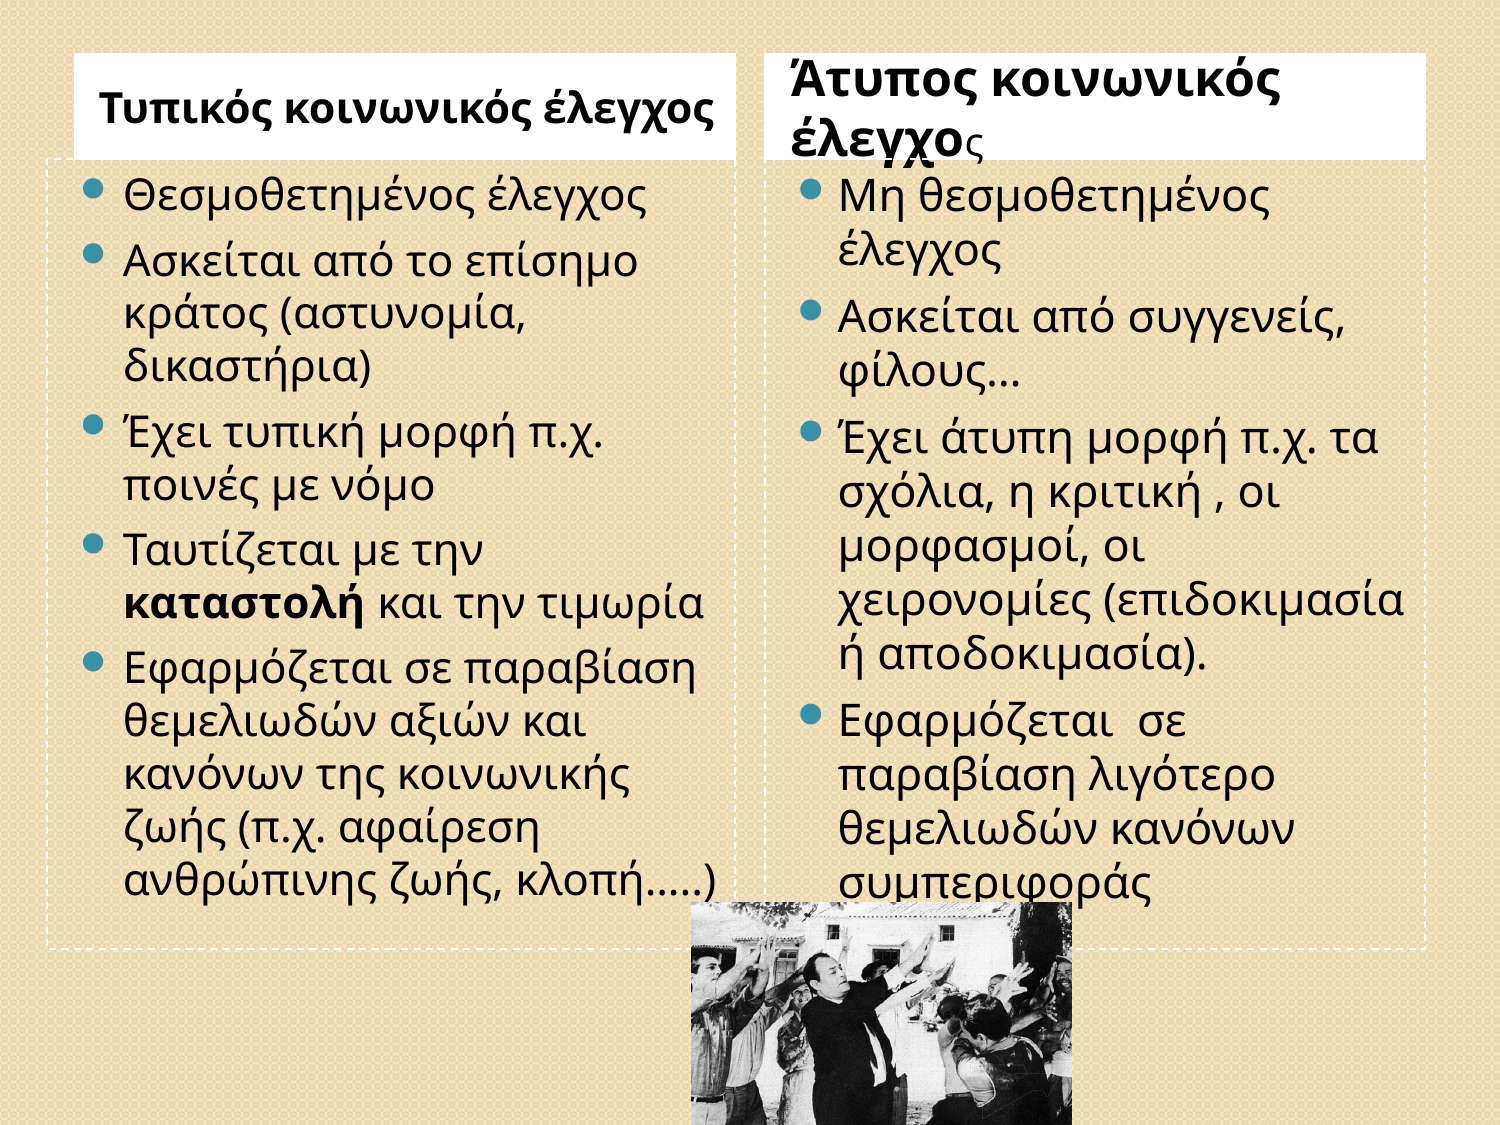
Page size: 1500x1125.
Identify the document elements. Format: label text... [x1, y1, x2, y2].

list Άτυπος κοινωνικός έλεγχος [764, 53, 1426, 159]
list Θεσμοθετημένος έλεγχος Ασκείται από το επίσημο κράτος (αστυνομία, δικαστήρια) Έχει τυπική μορφή π.χ. ποινές με νόμο Ταυτίζεται με την καταστολή και την τιμωρία Εφαρμόζεται σε παραβίαση θεμελιωδών αξιών και κανόνων της κοινωνικής ζωής (π.χ. αφαίρεση ανθρώπινης ζωής, κλοπή…..) [46, 158, 736, 950]
picture [691, 902, 1073, 1125]
list Τυπικός κοινωνικός έλεγχος [74, 53, 736, 159]
list Μη θεσμοθετημένος έλεγχος Ασκείται από συγγενείς, φίλους… Έχει άτυπη μορφή π.χ. τα σχόλια, η κριτική , οι μορφασμοί, οι χειρονομίες (επιδοκιμασία ή αποδοκιμασία). Εφαρμόζεται σε παραβίαση λιγότερο θεμελιωδών κανόνων συμπεριφοράς [764, 158, 1426, 950]
